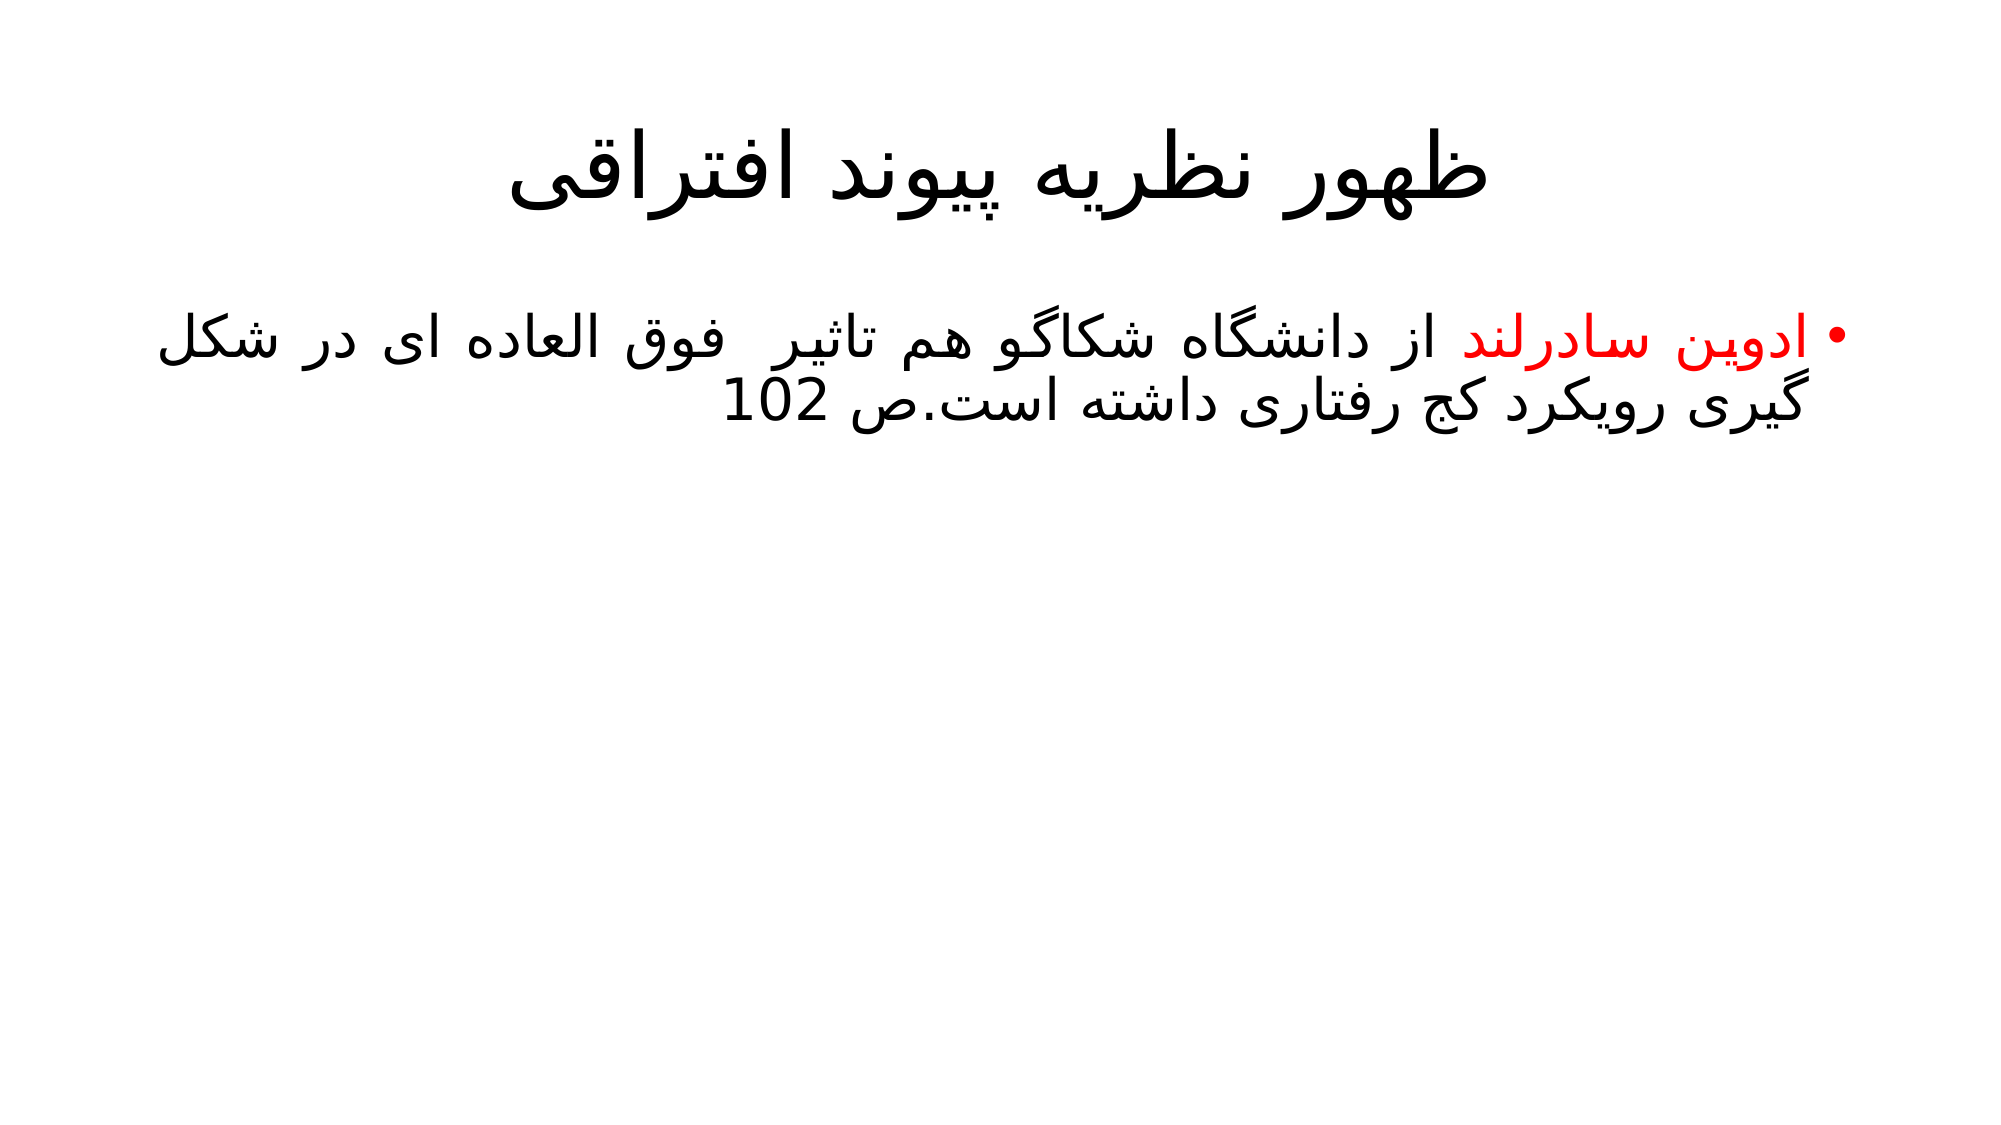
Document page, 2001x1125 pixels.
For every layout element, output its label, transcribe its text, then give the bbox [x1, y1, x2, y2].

list ادوین سادرلند از دانشگاه شکاگو هم تاثیر فوق العاده ای در شکل گیری رویکرد کج رفتاری داشته است.ص 102 [137, 299, 1863, 1014]
title ظهور نظریه پیوند افتراقی [137, 59, 1863, 278]
